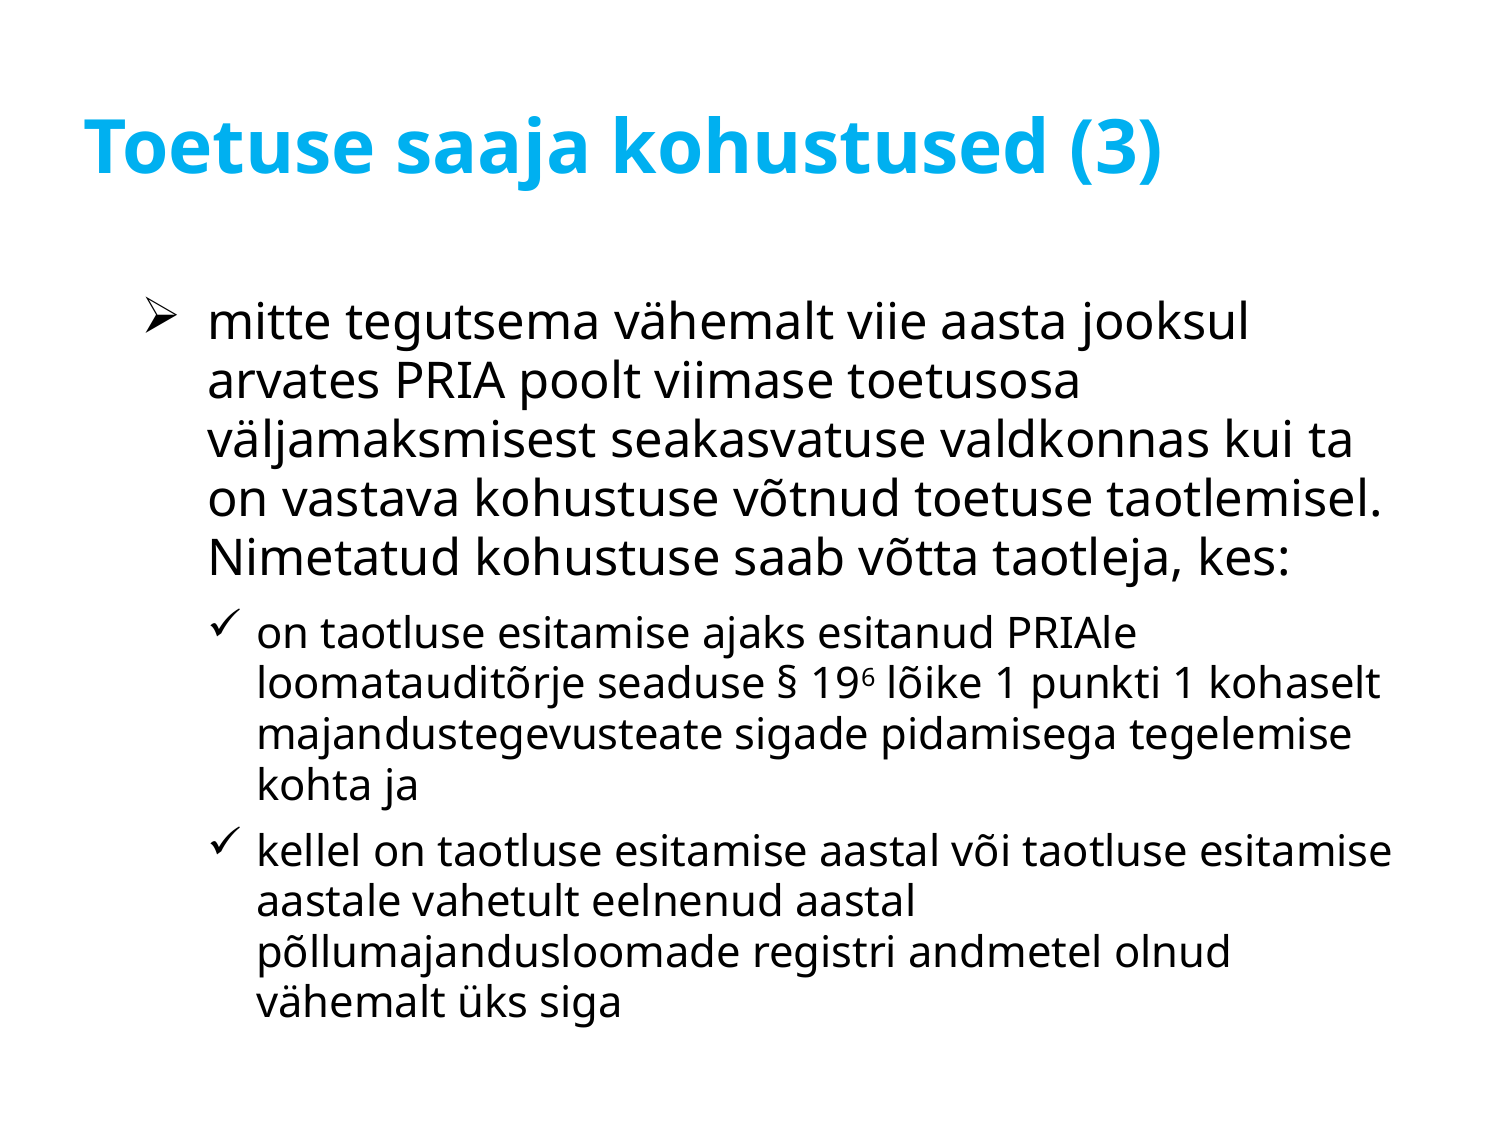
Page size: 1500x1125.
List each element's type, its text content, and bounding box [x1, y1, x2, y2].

list mitte tegutsema vähemalt viie aasta jooksul arvates PRIA poolt viimase toetusosa väljamaksmisest seakasvatuse valdkonnas kui ta on vastava kohustuse võtnud toetuse taotlemisel. Nimetatud kohustuse saab võtta taotleja, kes: on taotluse esitamise ajaks esitanud PRIAle loomatauditõrje seaduse § 196 lõike 1 punkti 1 kohaselt majandustegevusteate sigade pidamisega tegelemise kohta ja kellel on taotluse esitamise aastal või taotluse esitamise aastale vahetult eelnenud aastal põllumajandusloomade registri andmetel olnud vähemalt üks siga [83, 290, 1411, 1034]
title Toetuse saaja kohustused (3) [83, 49, 1411, 257]
